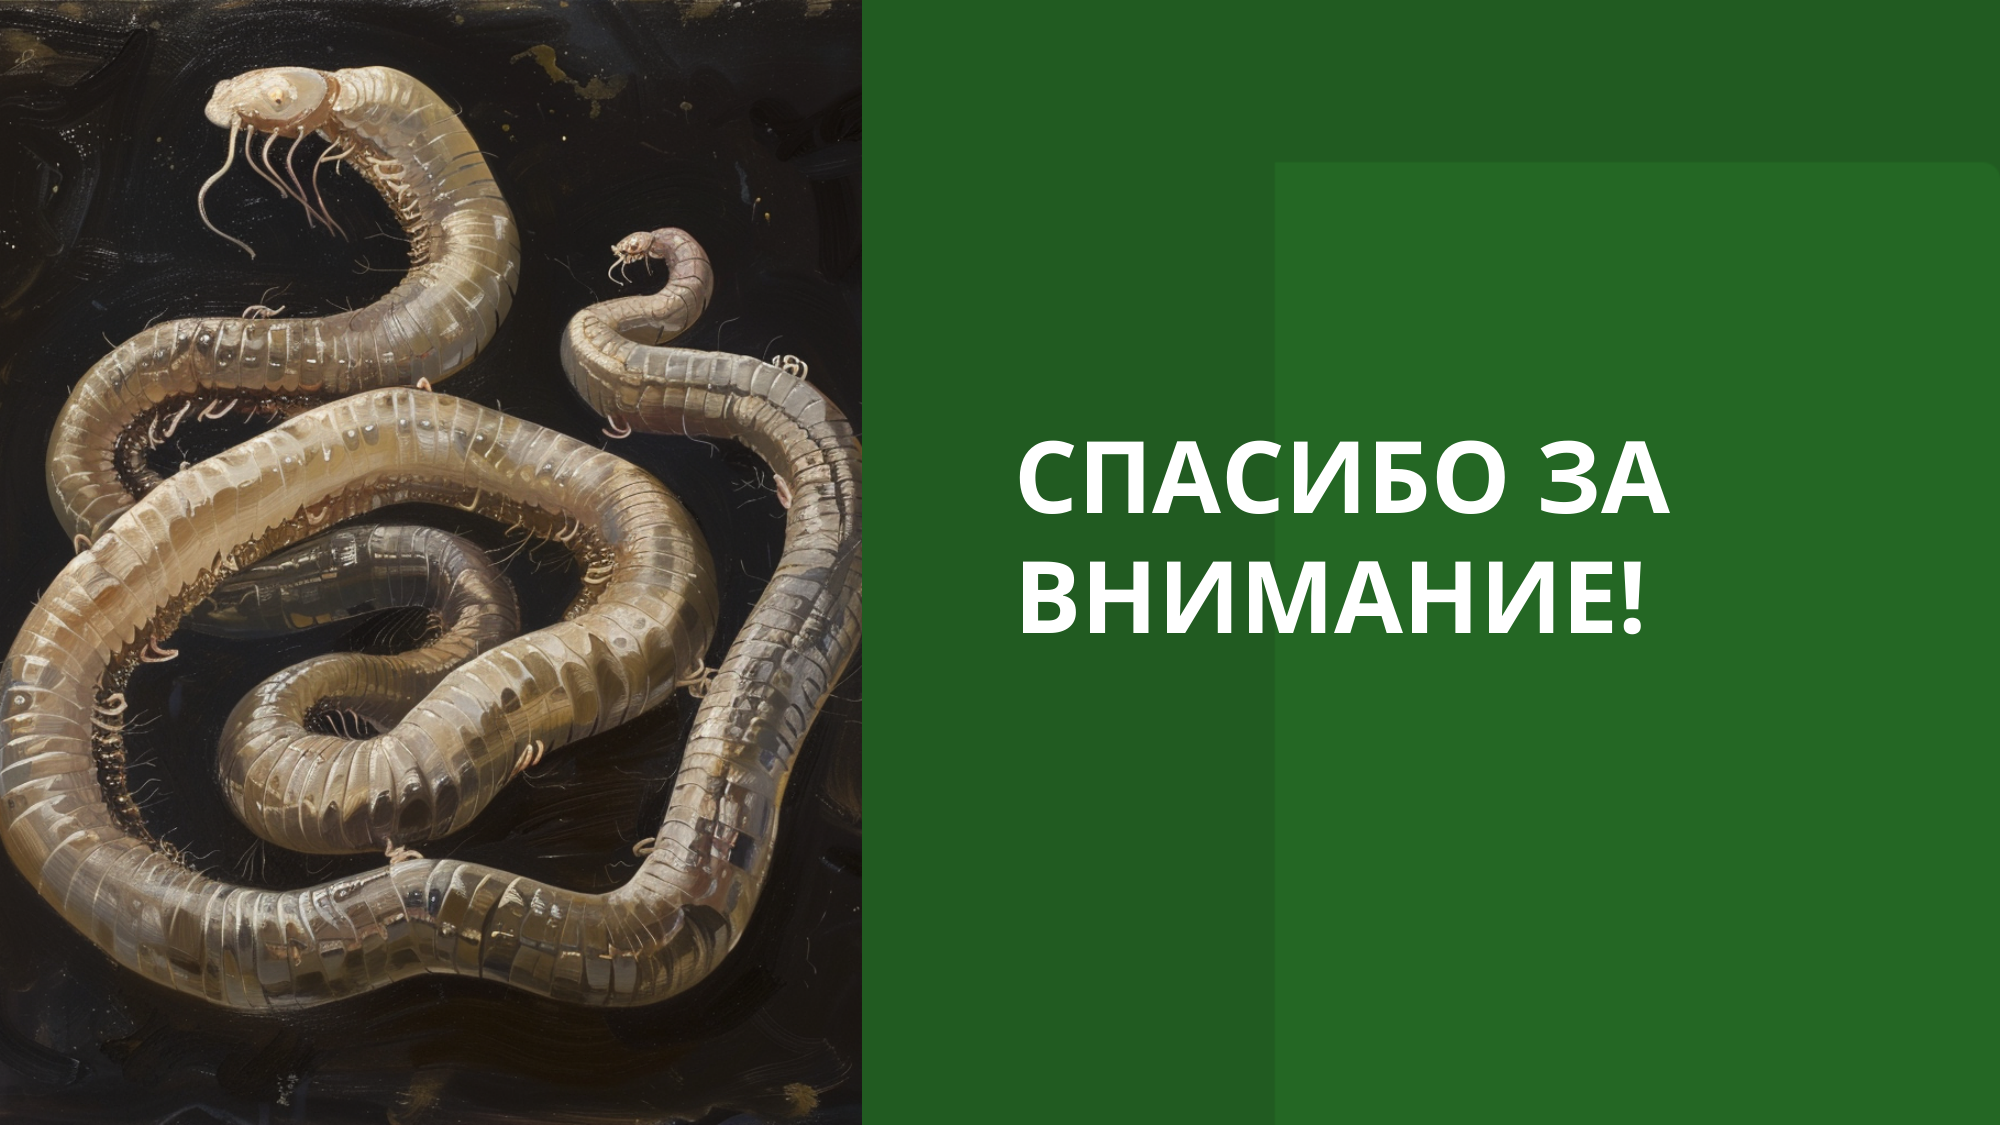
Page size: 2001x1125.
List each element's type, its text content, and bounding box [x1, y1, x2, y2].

picture [0, 0, 862, 1125]
text_box СПАСИБО ЗА ВНИМАНИЕ! [999, 406, 1904, 624]
